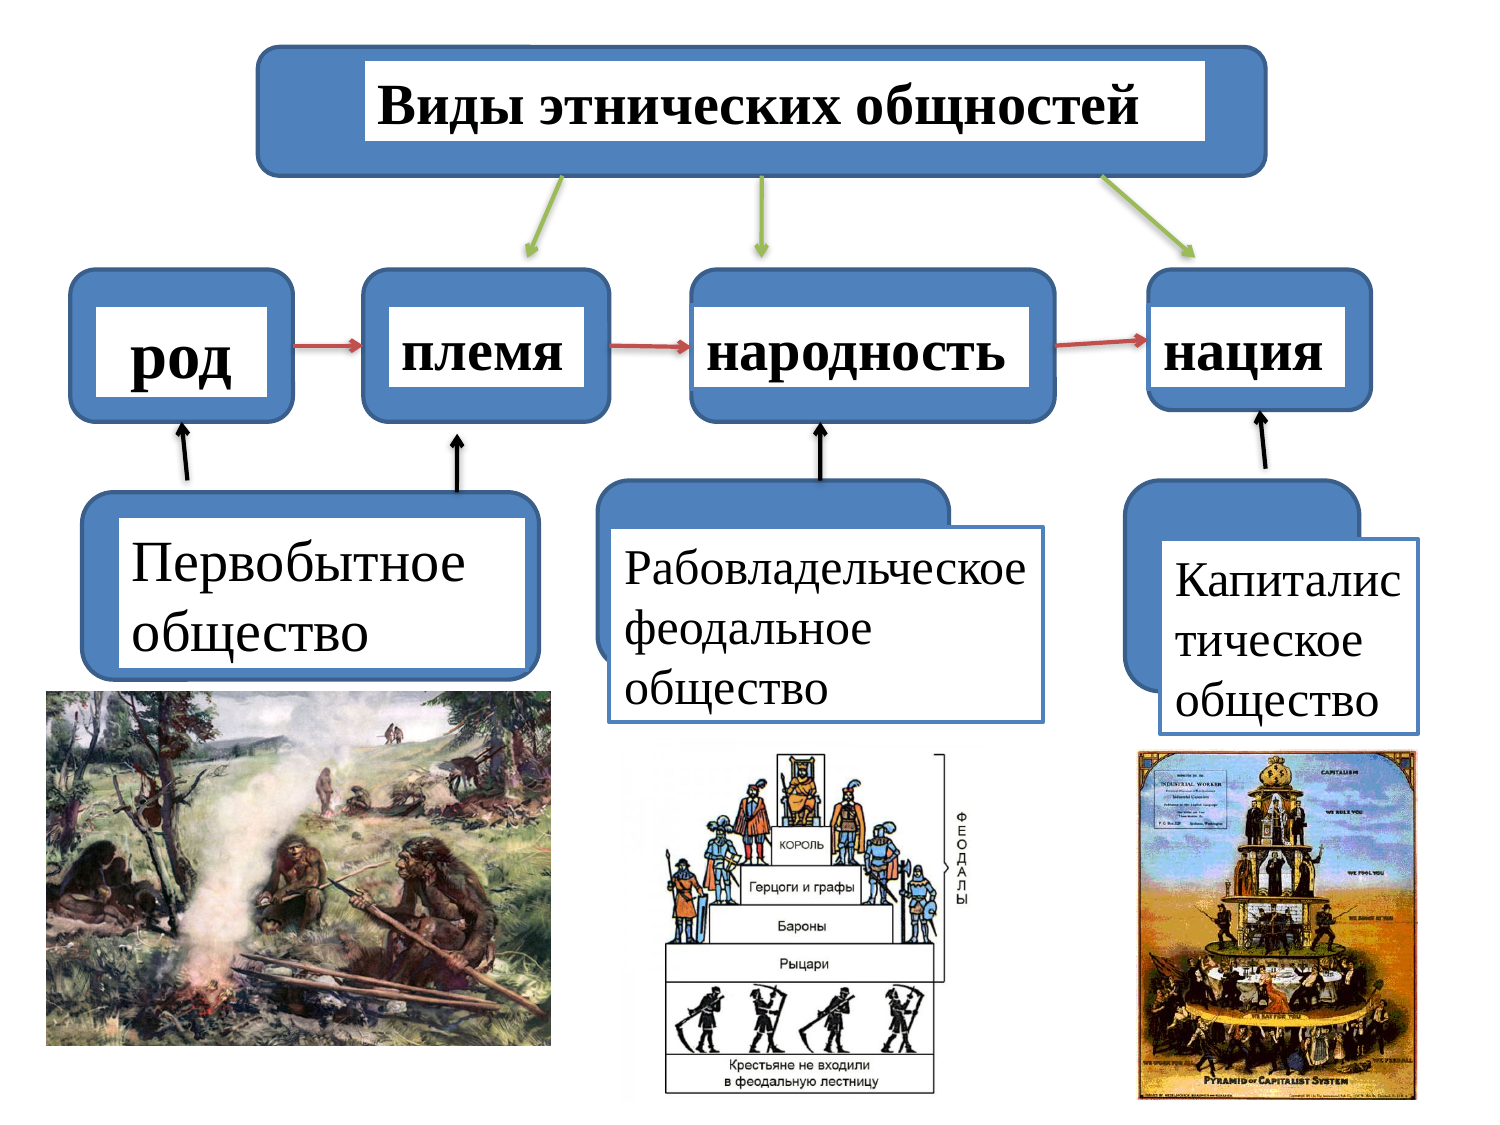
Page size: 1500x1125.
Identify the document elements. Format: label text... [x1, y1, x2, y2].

text_box [1146, 267, 1374, 413]
text_box Первобытное общество [115, 513, 529, 672]
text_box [503, 198, 587, 235]
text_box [1233, 436, 1293, 443]
text_box нация [1146, 303, 1350, 391]
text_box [1054, 339, 1149, 346]
text_box род [92, 303, 272, 401]
picture [46, 691, 552, 1047]
text_box [689, 267, 1057, 424]
text_box [68, 267, 296, 424]
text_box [154, 447, 214, 455]
text_box [1122, 478, 1362, 694]
picture [620, 737, 985, 1102]
text_box [79, 490, 542, 682]
text_box народность [689, 303, 1033, 391]
text_box Рабовладельческое феодальное общество [607, 525, 1045, 724]
text_box [255, 44, 1268, 178]
text_box [361, 267, 612, 424]
text_box Виды этнических общностей [361, 56, 1209, 145]
text_box [595, 478, 952, 662]
picture [1136, 749, 1418, 1101]
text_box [1101, 175, 1196, 259]
text_box Капиталистическое общество [1158, 537, 1420, 736]
text_box племя [385, 303, 588, 391]
